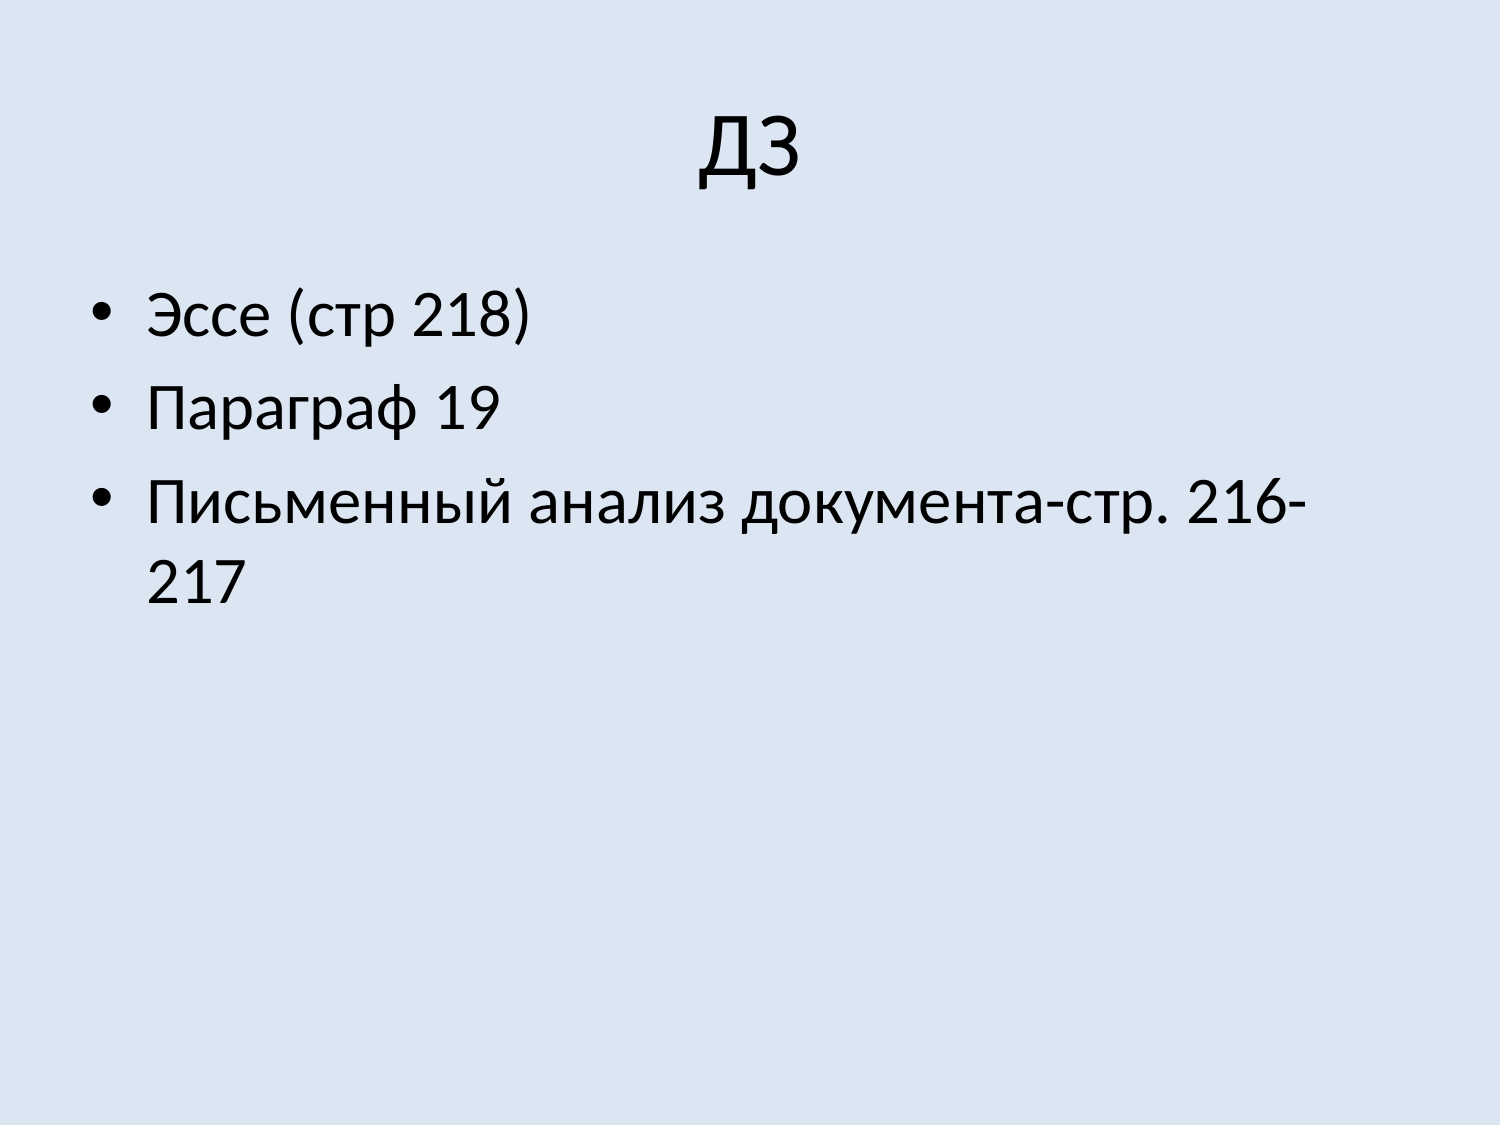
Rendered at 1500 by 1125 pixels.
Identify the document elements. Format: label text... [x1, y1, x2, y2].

list Эссе (стр 218) Параграф 19 Письменный анализ документа-стр. 216-217 [75, 262, 1425, 1005]
title ДЗ [75, 45, 1425, 233]
